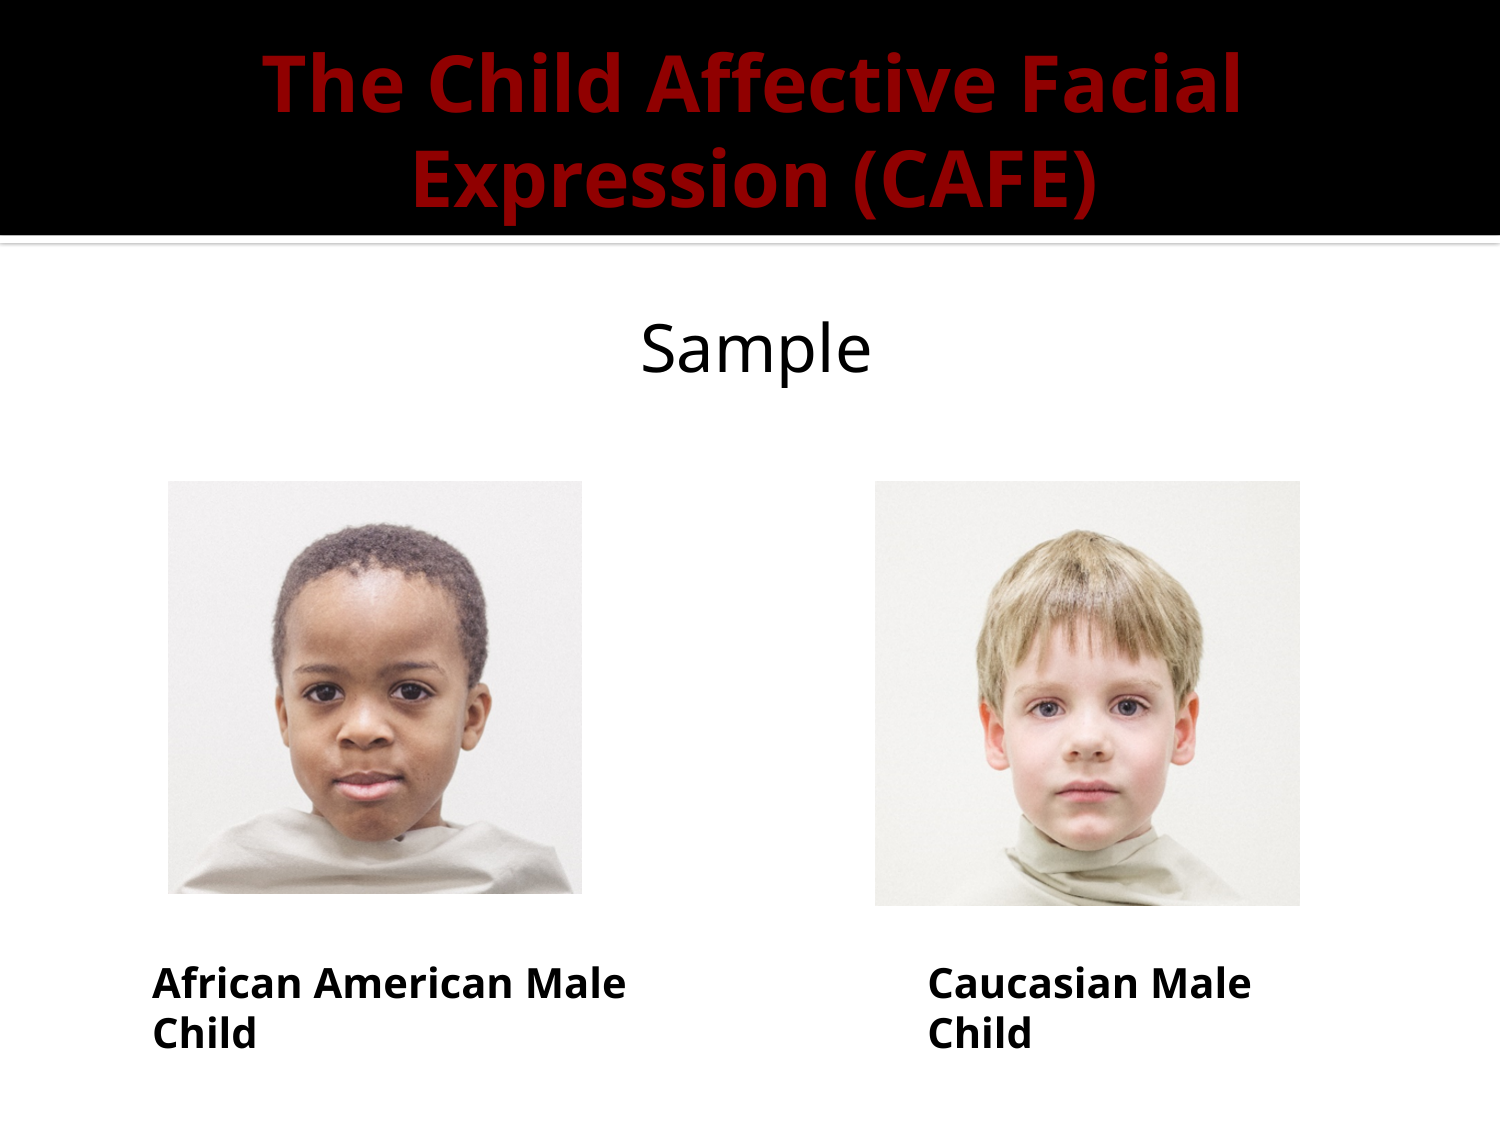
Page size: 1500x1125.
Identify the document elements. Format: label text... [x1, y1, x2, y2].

text_box Caucasian Male Child [912, 949, 1338, 1065]
list Sample [75, 291, 1425, 1050]
picture [874, 481, 1301, 906]
picture [168, 481, 582, 894]
title The Child Affective Facial Expression (CAFE) [75, 25, 1425, 231]
text_box African American Male Child [137, 949, 675, 1065]
